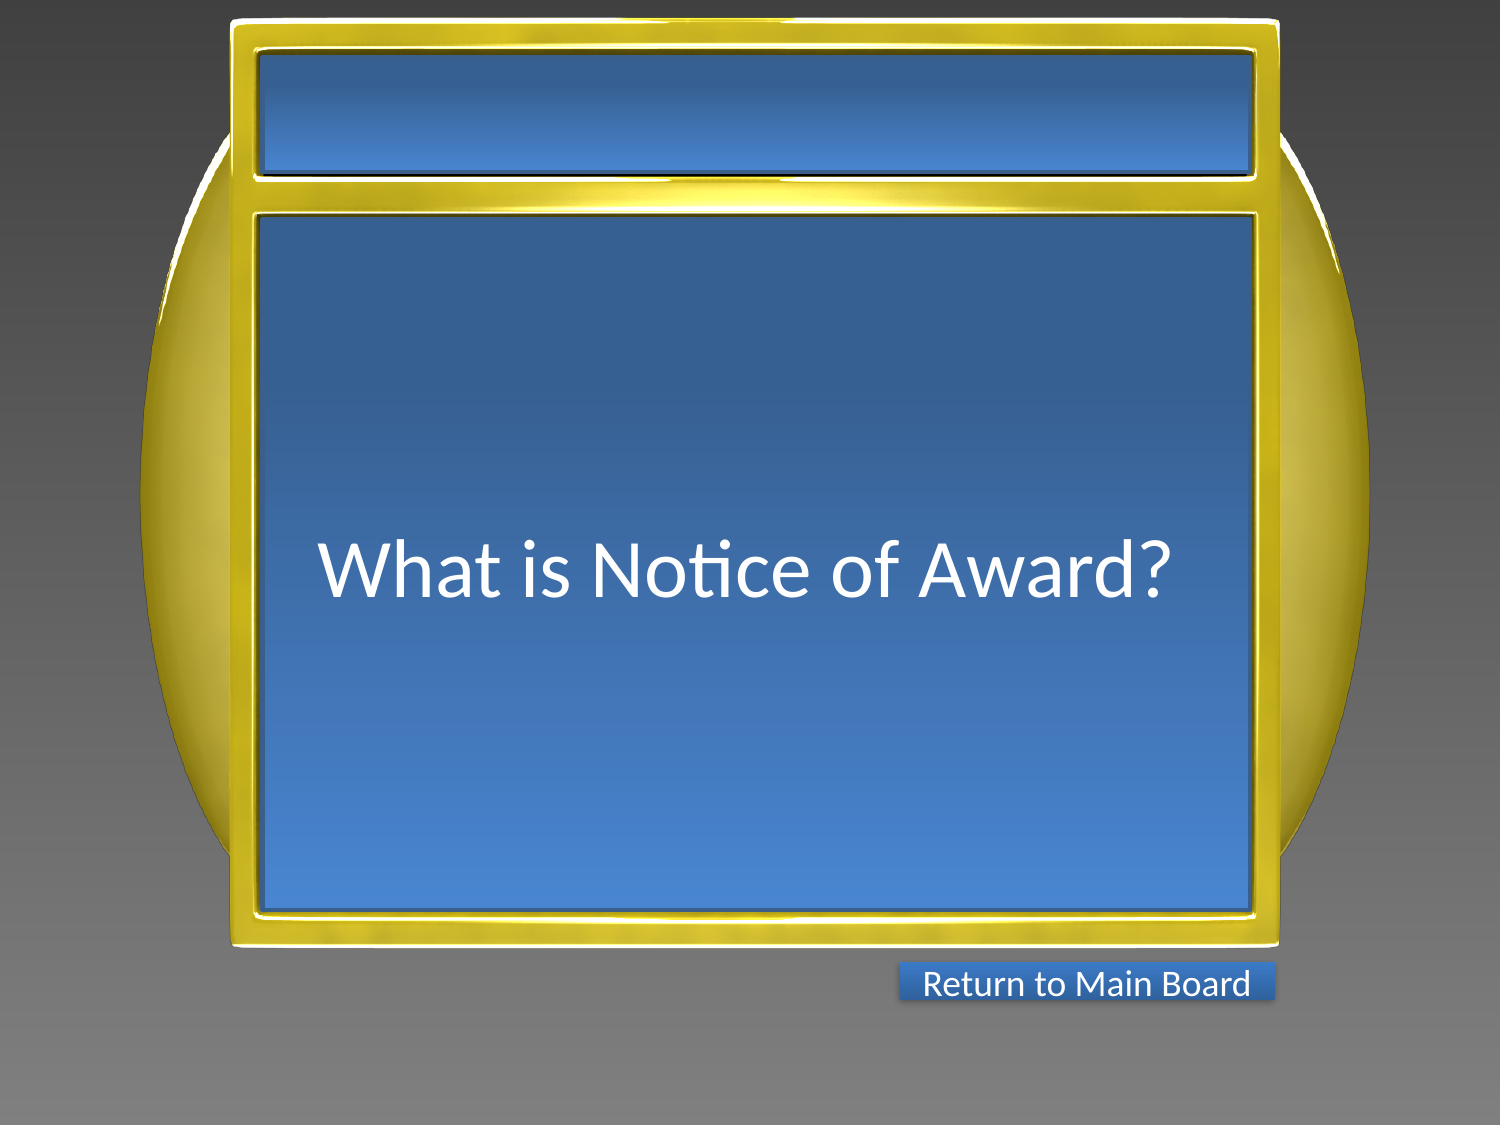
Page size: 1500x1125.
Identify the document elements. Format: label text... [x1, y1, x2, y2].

picture [125, 0, 1388, 1050]
text_box Return to Main Board [899, 962, 1275, 1000]
text_box What is Notice of Award? [260, 217, 1252, 912]
